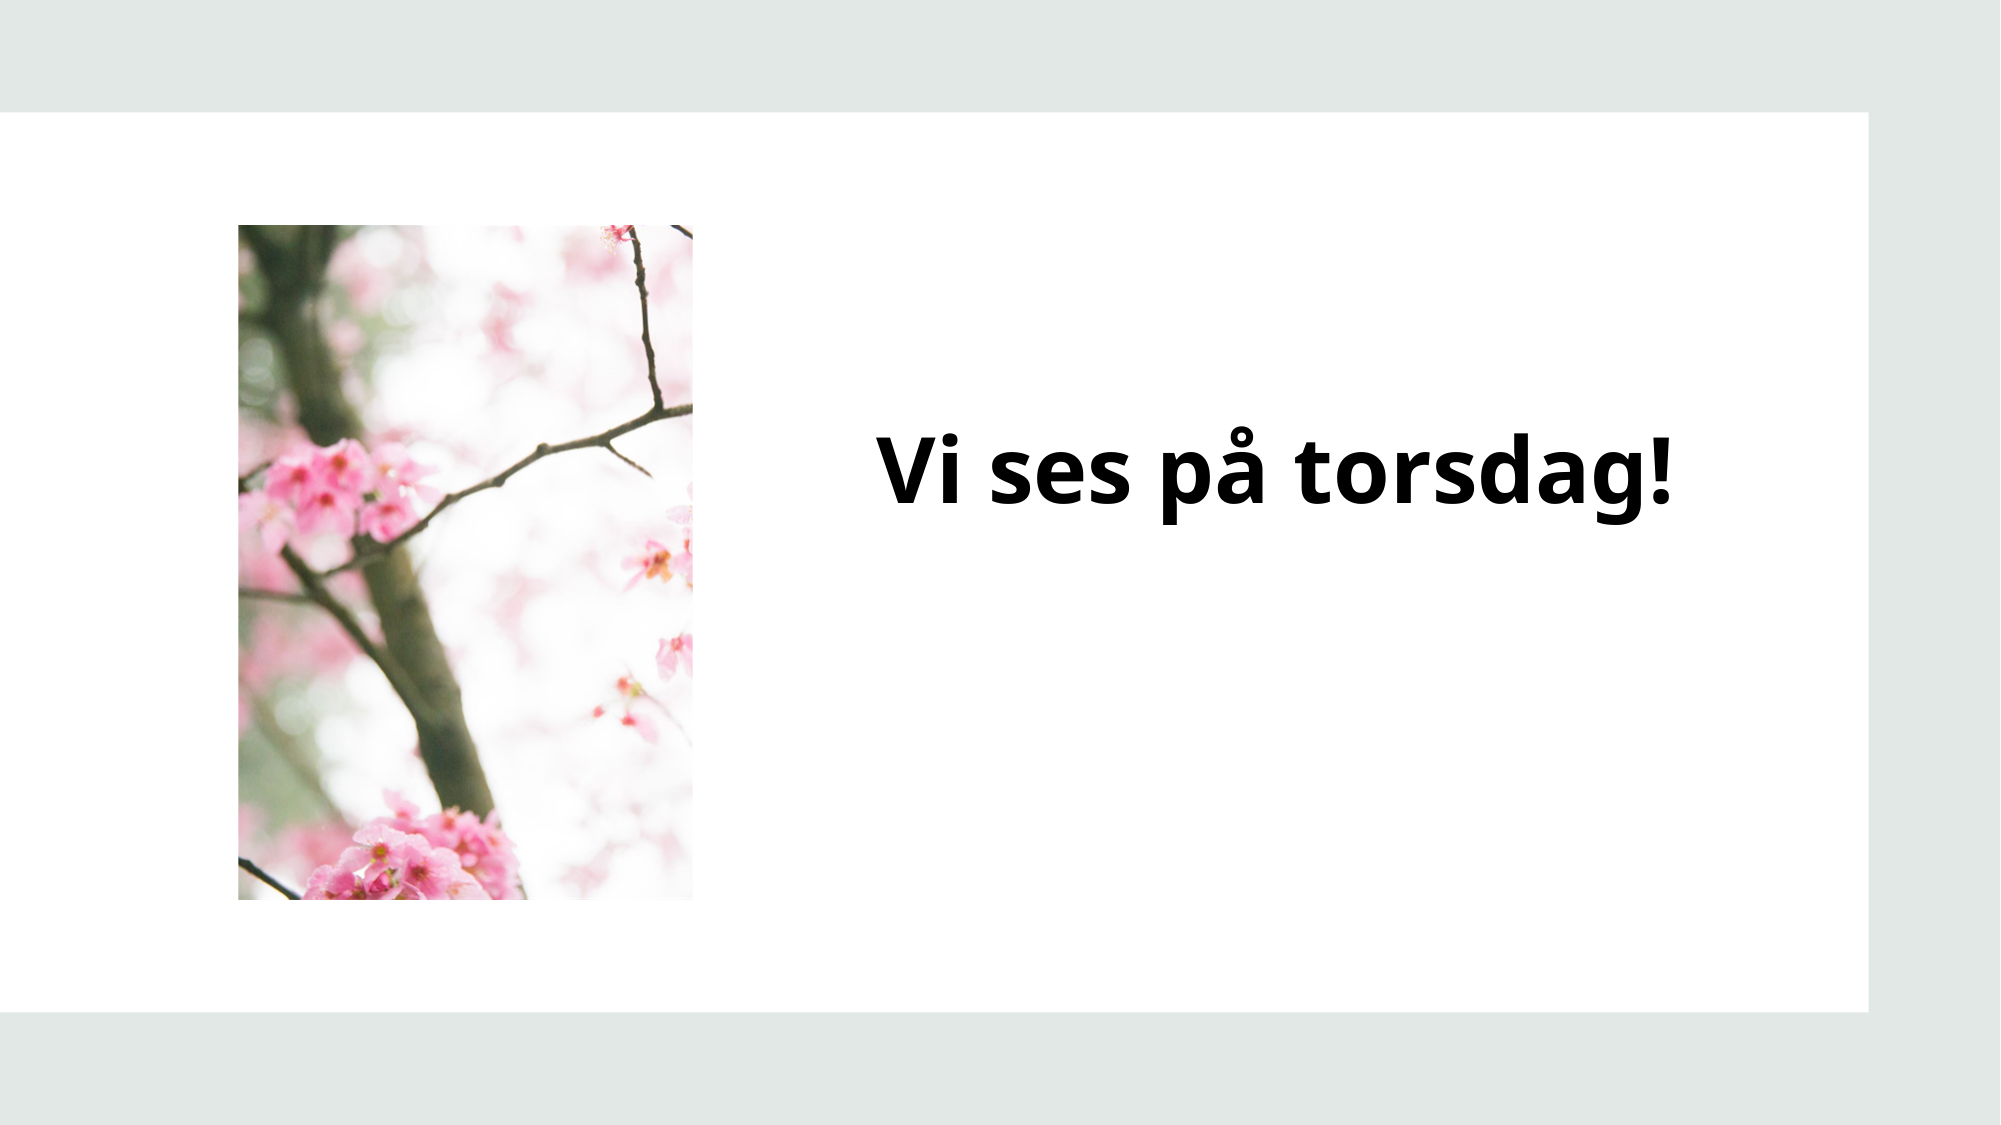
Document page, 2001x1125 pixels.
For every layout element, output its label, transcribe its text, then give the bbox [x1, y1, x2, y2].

text_box [0, 111, 1870, 1013]
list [238, 224, 693, 900]
text_box [0, 0, 2000, 1125]
title Vi ses på torsdag! [861, 224, 1762, 640]
